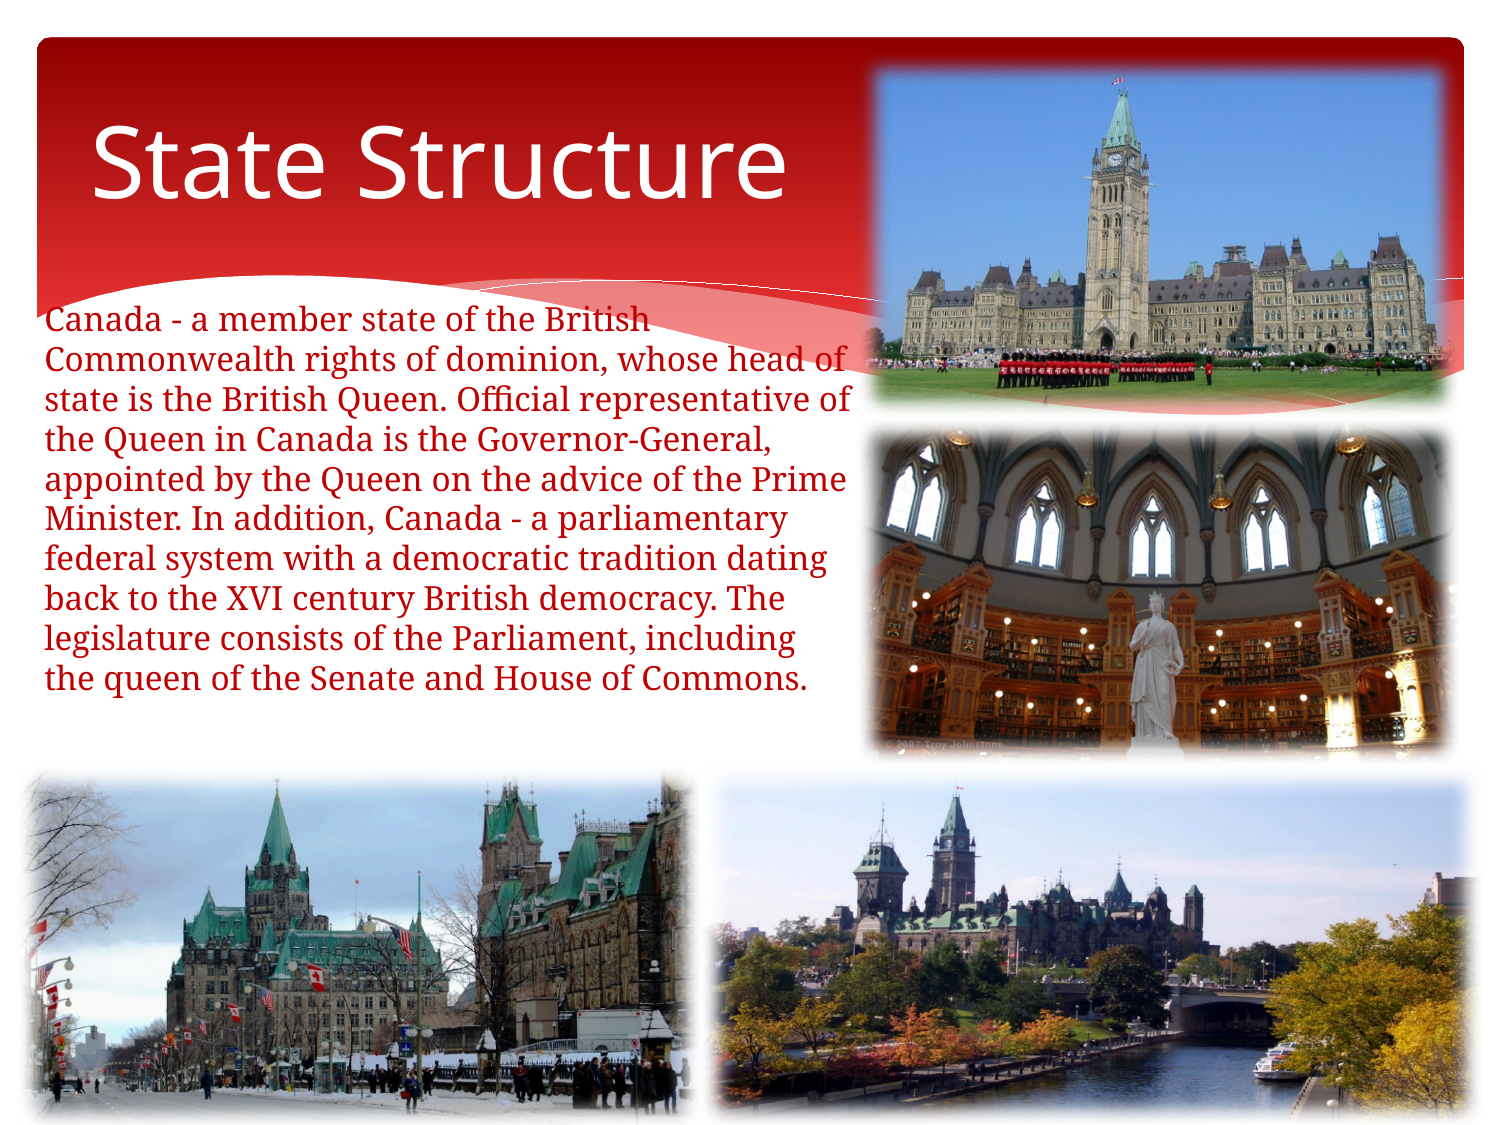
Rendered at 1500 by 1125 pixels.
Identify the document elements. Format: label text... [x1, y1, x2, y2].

picture [17, 50, 1483, 1125]
list Canada - a member state of the British Commonwealth rights of dominion, whose head of state is the British Queen. Official representative of the Queen in Canada is the Governor-General, appointed by the Queen on the advice of the Prime Minister. In addition, Canada - a parliamentary federal system with a democratic tradition dating back to the XVI century British democracy. The legislature consists of the Parliament, including the queen of the Senate and House of Commons. [29, 290, 850, 763]
title State Structure [75, 55, 850, 261]
